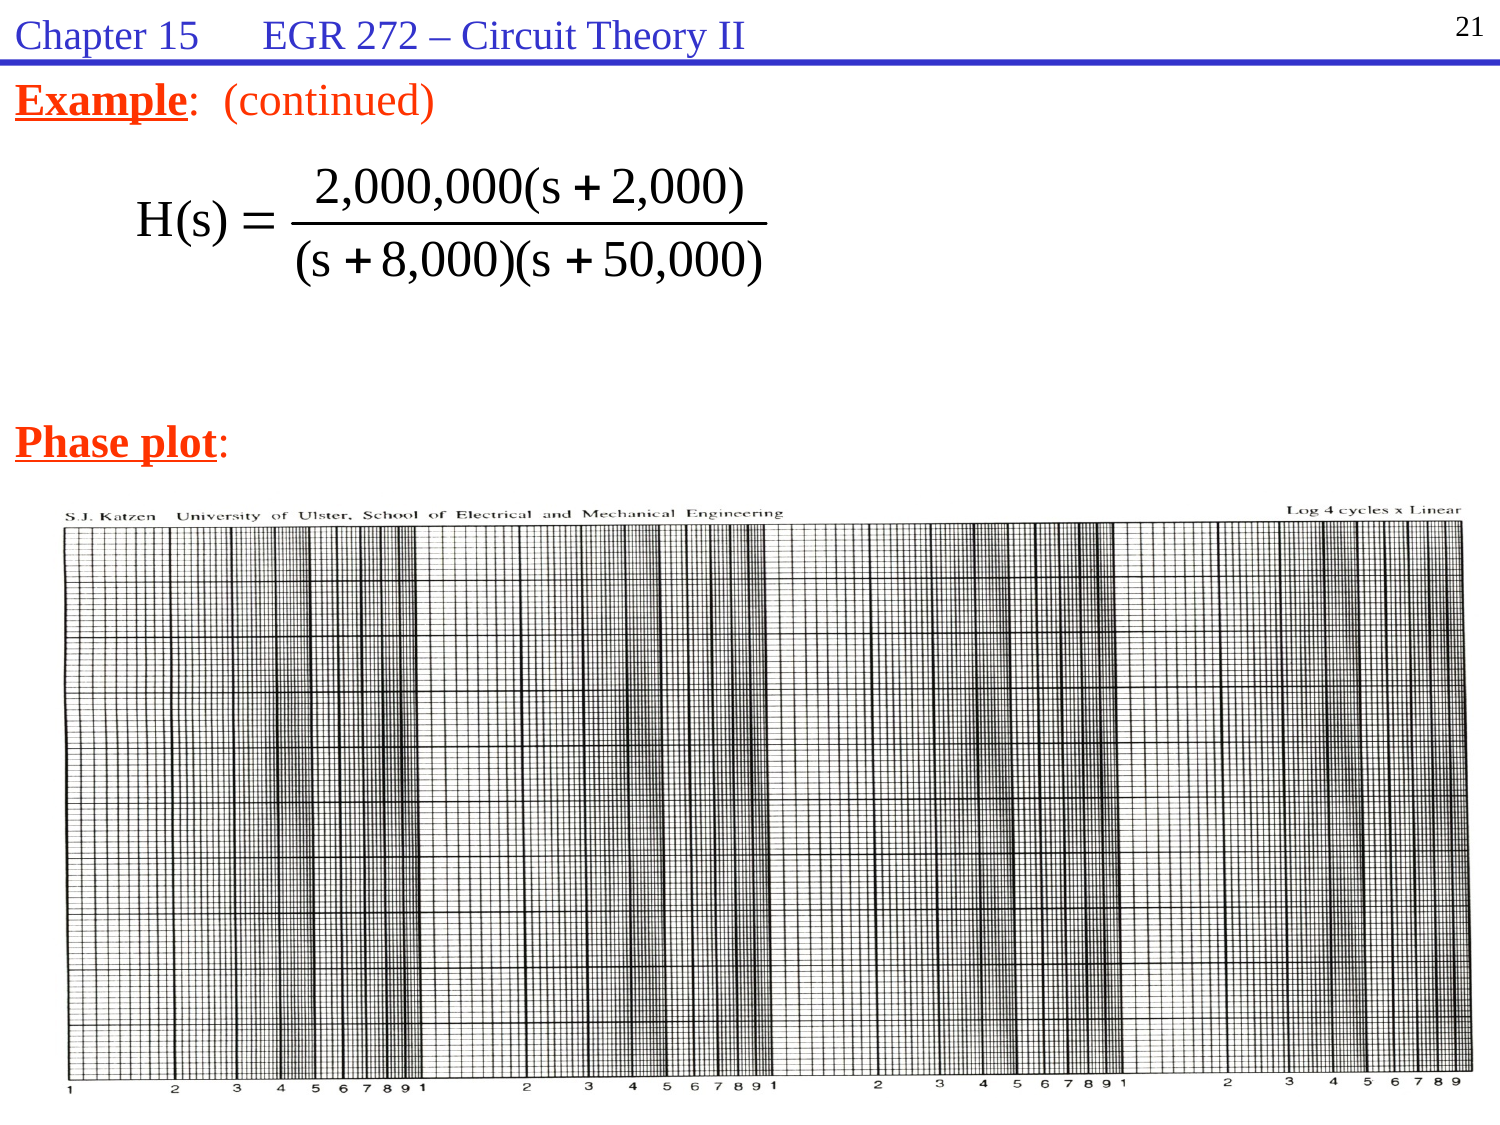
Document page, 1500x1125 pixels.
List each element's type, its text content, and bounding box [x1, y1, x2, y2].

text_box Phase plot: [0, 404, 498, 474]
text_box Chapter 15 EGR 272 – Circuit Theory II [0, 0, 1100, 50]
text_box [127, 153, 792, 298]
text_box 21 [1187, 0, 1500, 62]
picture [52, 491, 1479, 1098]
text_box Example: (continued) [0, 63, 1300, 133]
